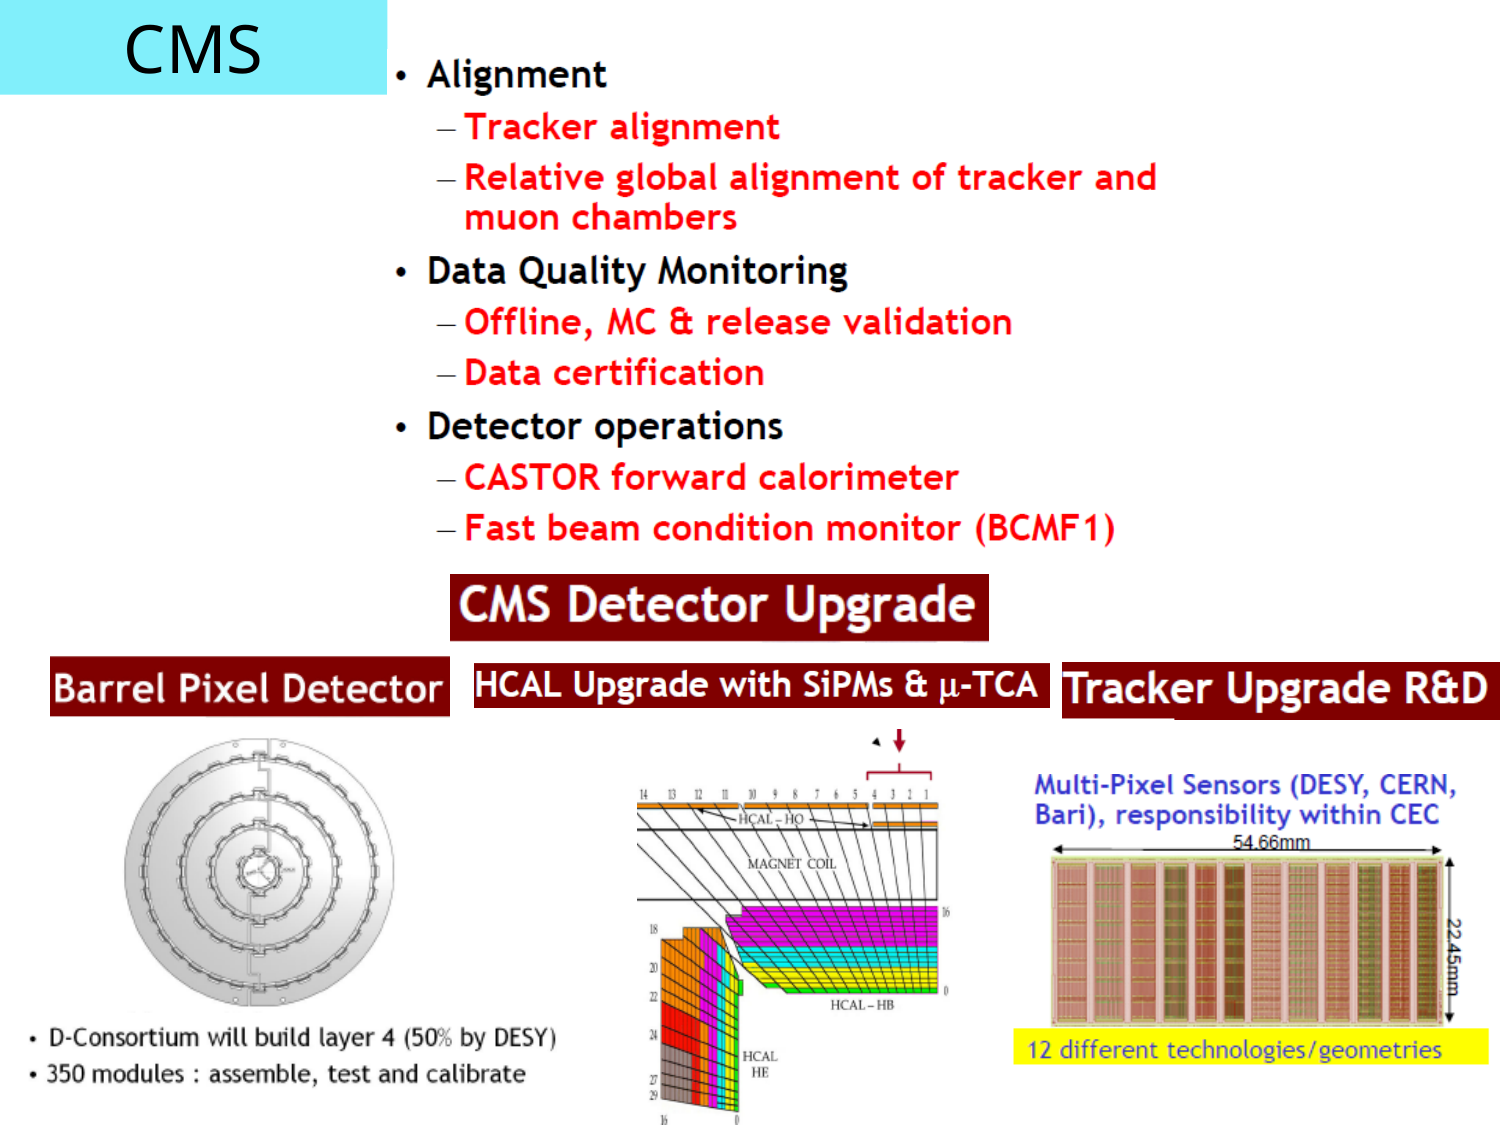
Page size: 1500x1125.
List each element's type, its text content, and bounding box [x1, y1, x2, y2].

picture [24, 1024, 557, 1093]
picture [637, 729, 955, 1125]
picture [387, 49, 1174, 561]
text_box CMS [0, 0, 388, 95]
picture [474, 662, 1051, 709]
picture [112, 737, 407, 1013]
picture [1062, 662, 1500, 720]
picture [980, 774, 1500, 1071]
picture [449, 574, 990, 643]
picture [49, 655, 451, 718]
